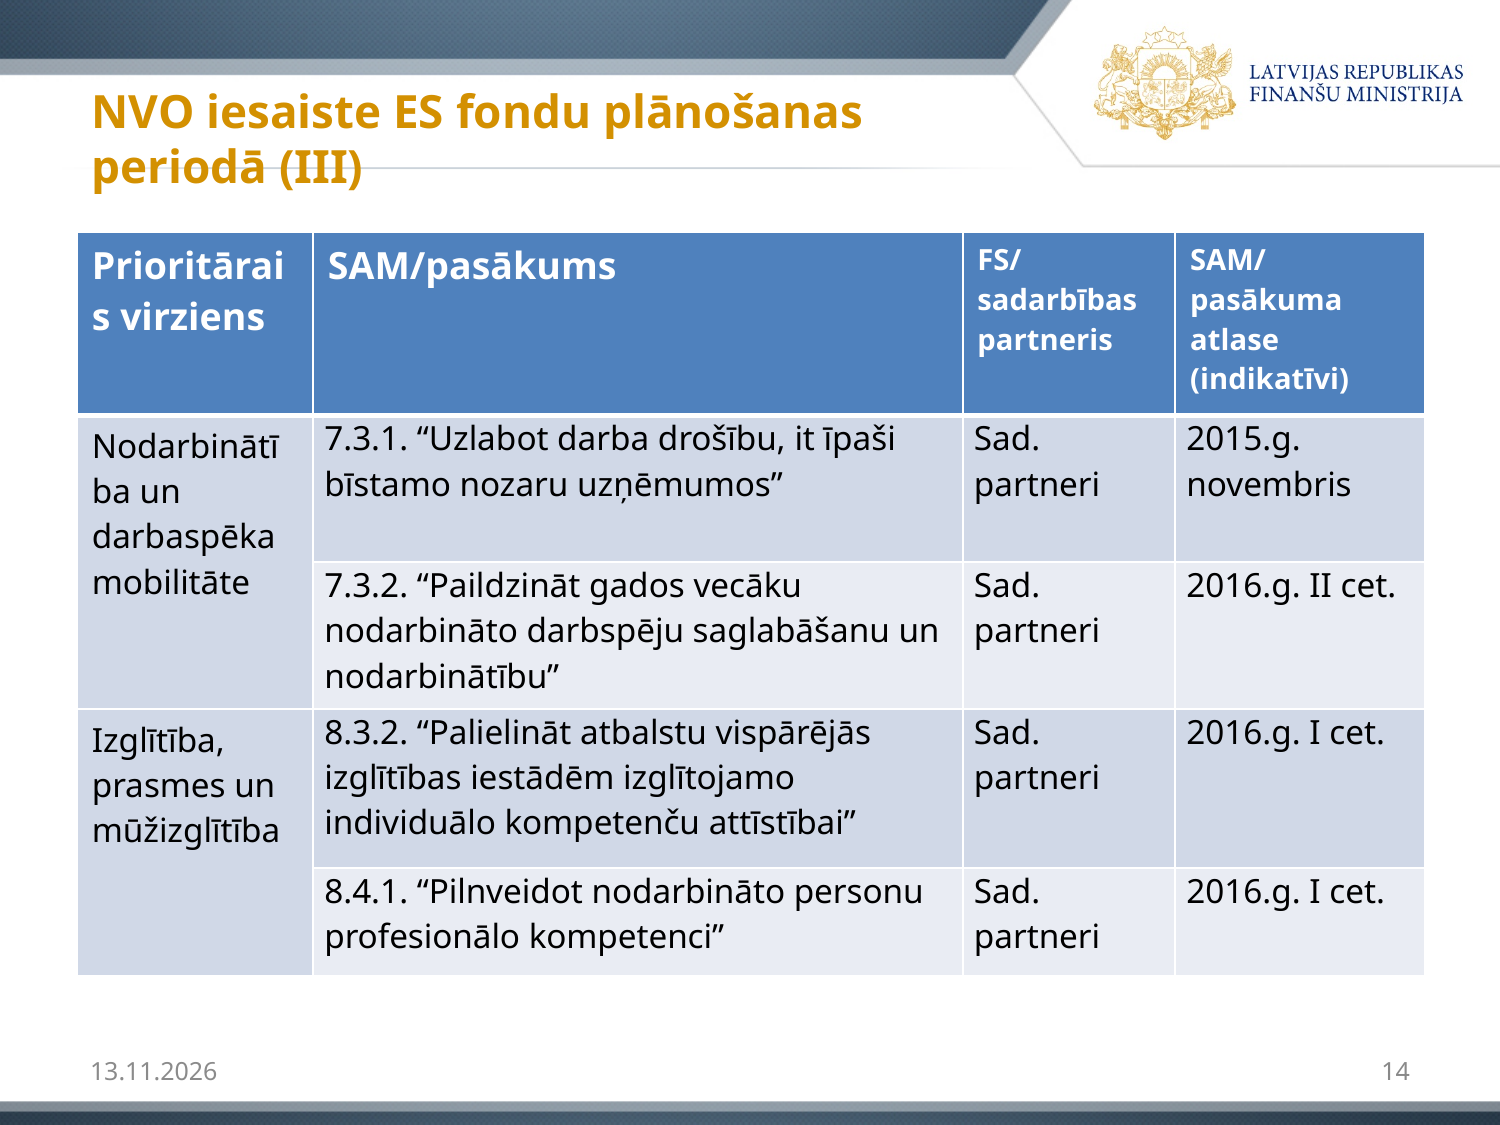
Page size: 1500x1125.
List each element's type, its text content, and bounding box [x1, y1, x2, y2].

table_cell Sad. partneri [964, 418, 1174, 561]
table_cell 7.3.1. “Uzlabot darba drošību, it īpaši bīstamo nozaru uzņēmumos” [314, 418, 962, 561]
table_header FS/ sadarbības partneris [964, 233, 1174, 413]
table_cell Sad. partneri [964, 710, 1174, 867]
table_cell 2016.g. I cet. [1176, 710, 1424, 867]
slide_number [75, 1042, 425, 1103]
table_cell 8.4.1. “Pilnveidot nodarbināto personu profesionālo kompetenci” [314, 869, 962, 975]
table_cell 7.3.2. “Paildzināt gados vecāku nodarbināto darbspēju saglabāšanu un nodarbinātību” [314, 563, 962, 708]
table_cell 2016.g. II cet. [1176, 563, 1424, 708]
table_cell Izglītība, prasmes un mūžizglītība [78, 710, 312, 975]
table_cell Sad. partneri [964, 869, 1174, 975]
picture [0, 0, 1500, 1125]
title NVO iesaiste ES fondu plānošanas periodā (III) [76, 101, 1010, 173]
table_cell Sad. partneri [964, 563, 1174, 708]
table_header SAM/pasākuma atlase (indikatīvi) [1176, 233, 1424, 413]
table_cell 8.3.2. “Palielināt atbalstu vispārējās izglītības iestādēm izglītojamo individuālo kompetenču attīstībai” [314, 710, 962, 867]
table_header SAM/pasākums [314, 233, 962, 413]
table_header Prioritārais virziens [78, 233, 312, 413]
slide_number 14 [1074, 1042, 1425, 1103]
table_cell 2016.g. I cet. [1176, 869, 1424, 975]
table_cell Nodarbinātība un darbaspēka mobilitāte [78, 418, 312, 708]
table_cell 2015.g. novembris [1176, 418, 1424, 561]
